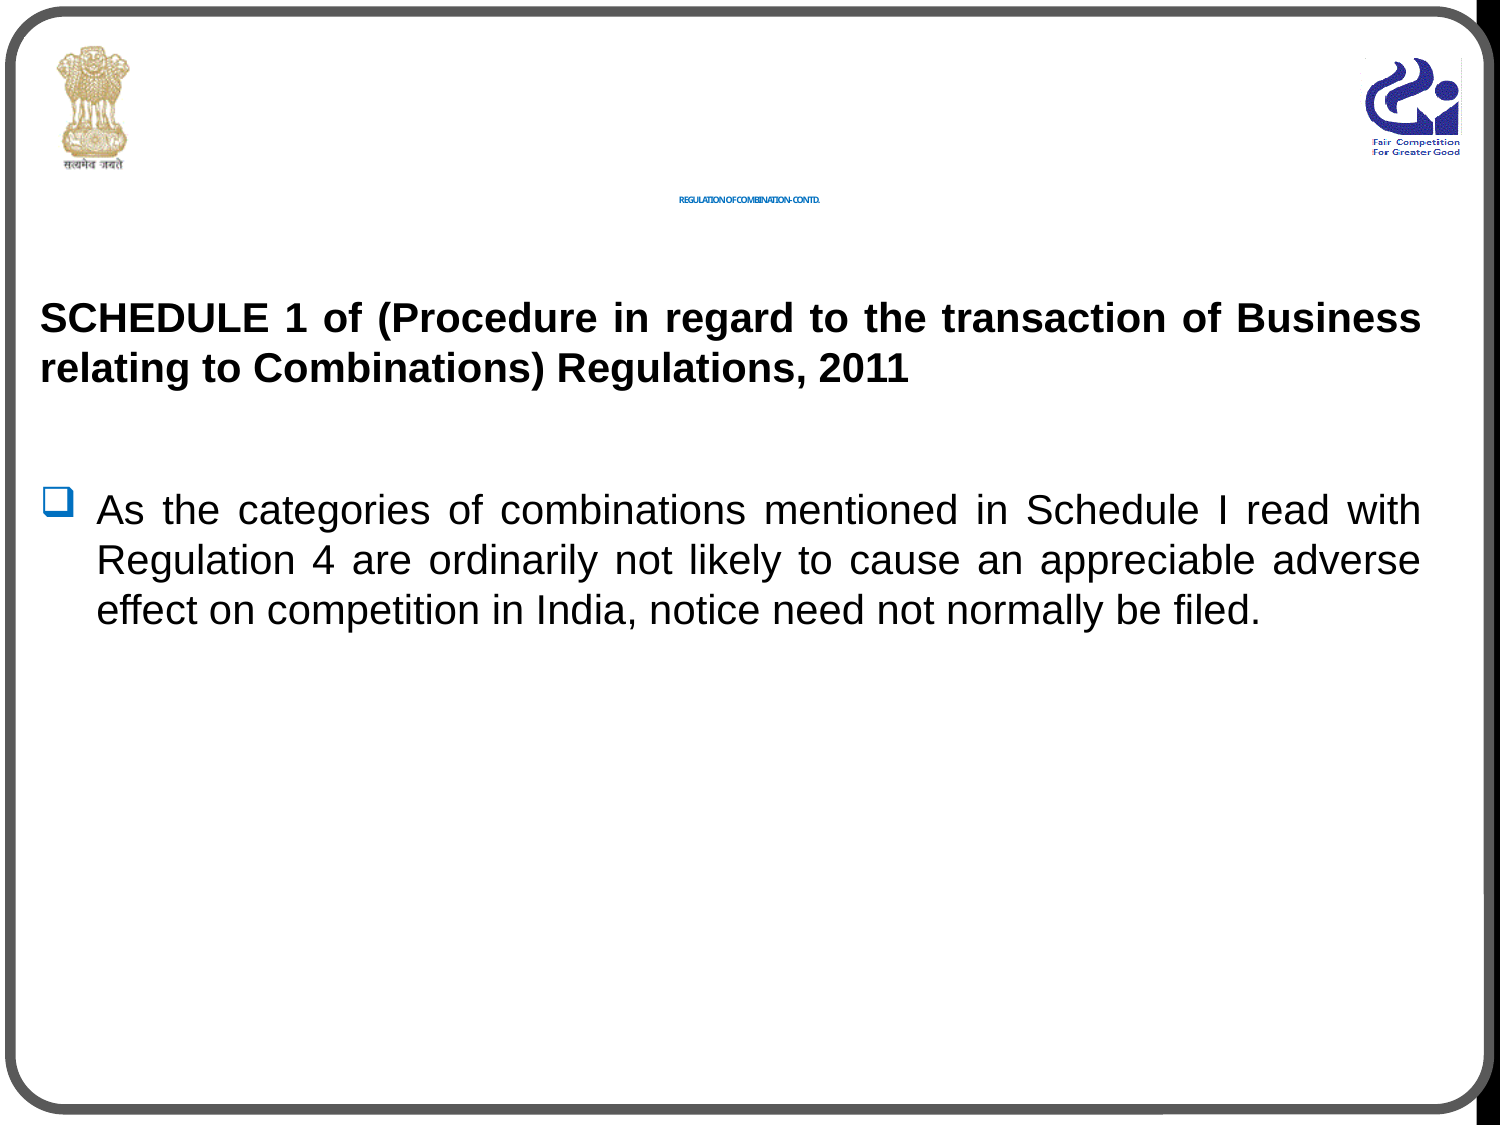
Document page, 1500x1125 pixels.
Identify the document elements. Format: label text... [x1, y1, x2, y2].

picture [24, 37, 137, 175]
picture [1363, 49, 1465, 163]
title Regulation of combination- CONTD. [137, 24, 1363, 212]
list SCHEDULE 1 of (Procedure in regard to the transaction of Business relating to Combinations) Regulations, 2011 As the categories of combinations mentioned in Schedule I read with Regulation 4 are ordinarily not likely to cause an appreciable adverse effect on competition in India, notice need not normally be filed. [24, 212, 1438, 1100]
